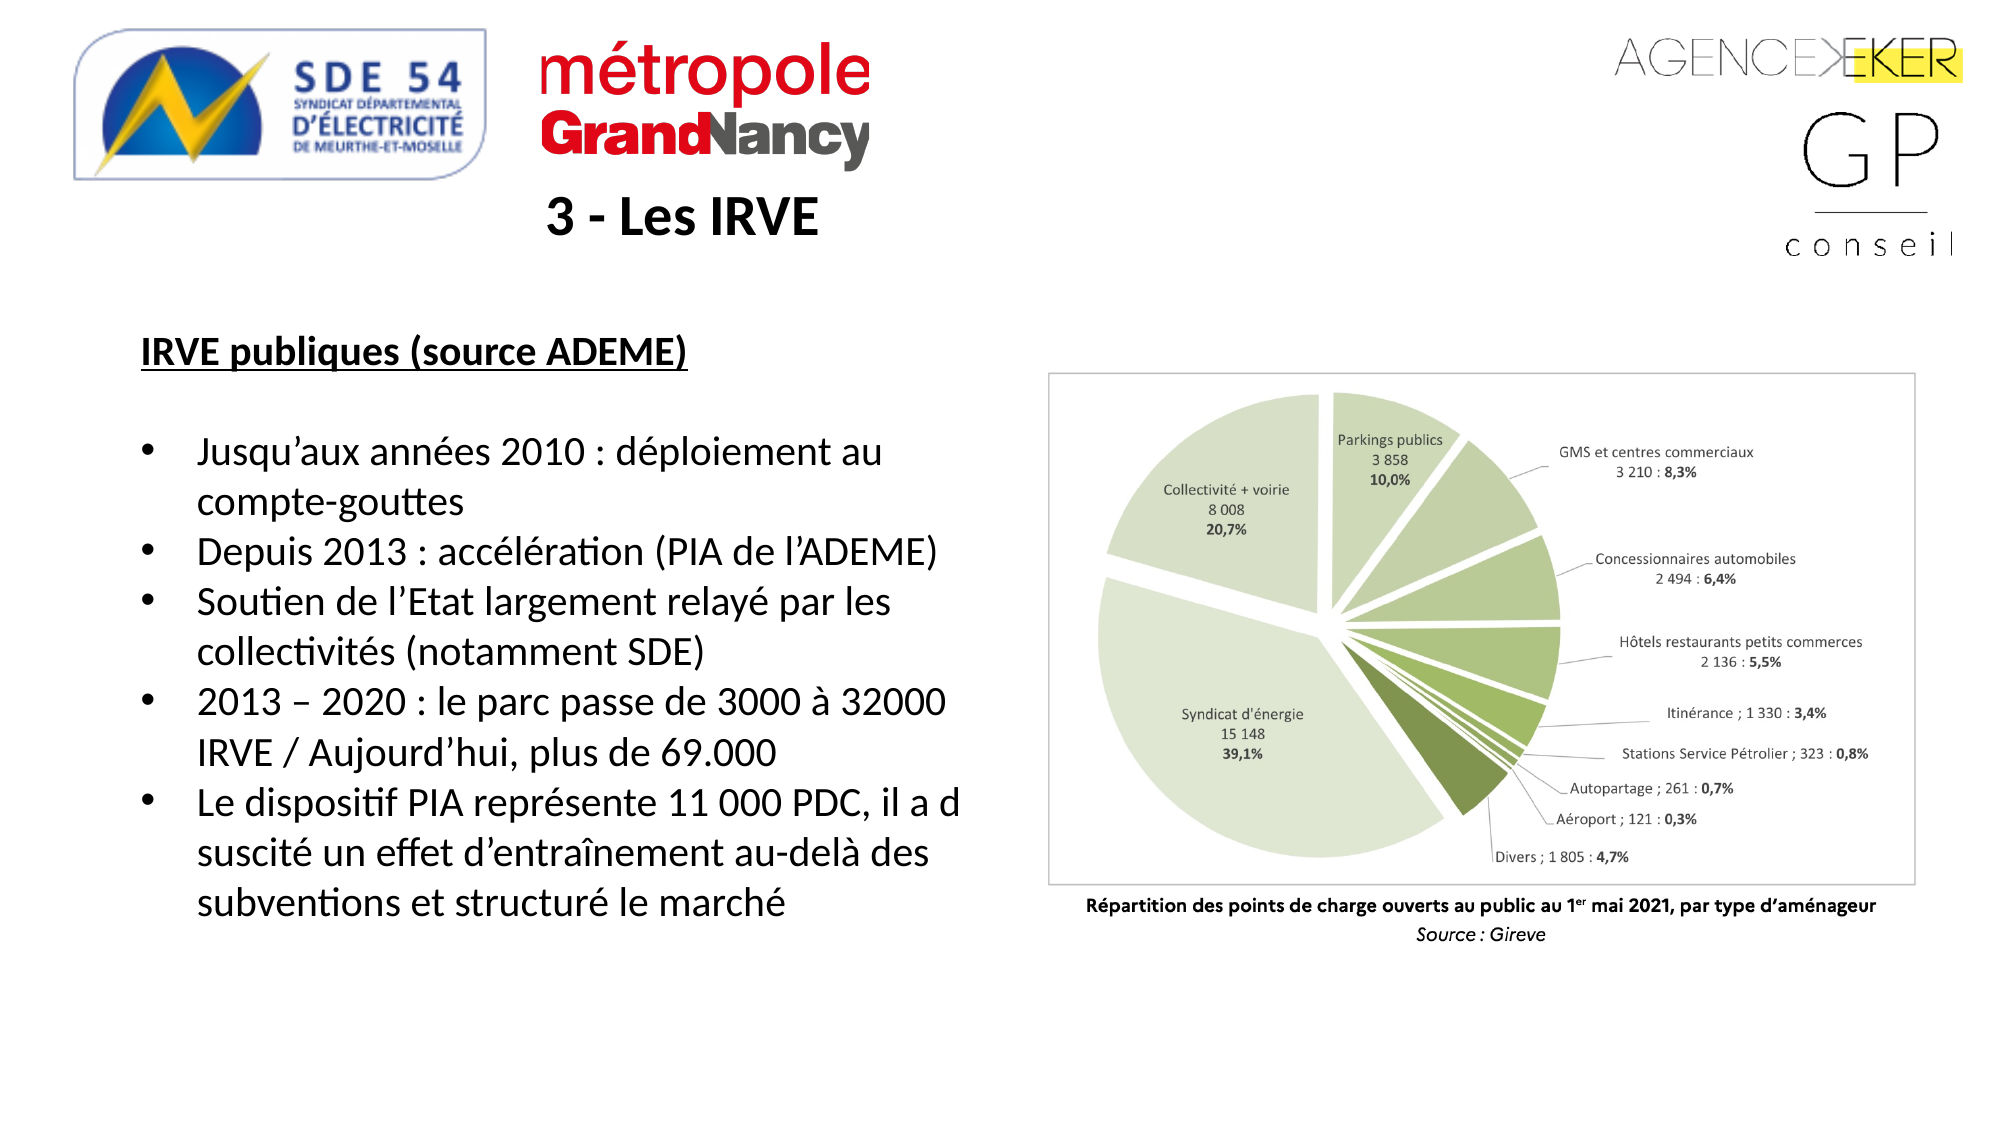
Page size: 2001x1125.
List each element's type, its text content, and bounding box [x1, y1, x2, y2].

picture [531, 30, 878, 177]
picture [958, 342, 2000, 955]
picture [1610, 31, 1963, 83]
picture [72, 25, 489, 185]
picture [1786, 112, 1952, 256]
text_box 3 - Les IRVE [530, 170, 1599, 255]
text_box IRVE publiques (source ADEME) Jusqu’aux années 2010 : déploiement au compte-gouttes Depuis 2013 : accélération (PIA de l’ADEME) Soutien de l’Etat largement relayé par les collectivités (notamment SDE) 2013 – 2020 : le parc passe de 3000 à 32000 IRVE / Aujourd’hui, plus de 69.000 Le dispositif PIA représente 11 000 PDC, il a donc suscité un effet d’entraînement au-delà des subventions et structuré le marché [125, 316, 1040, 932]
